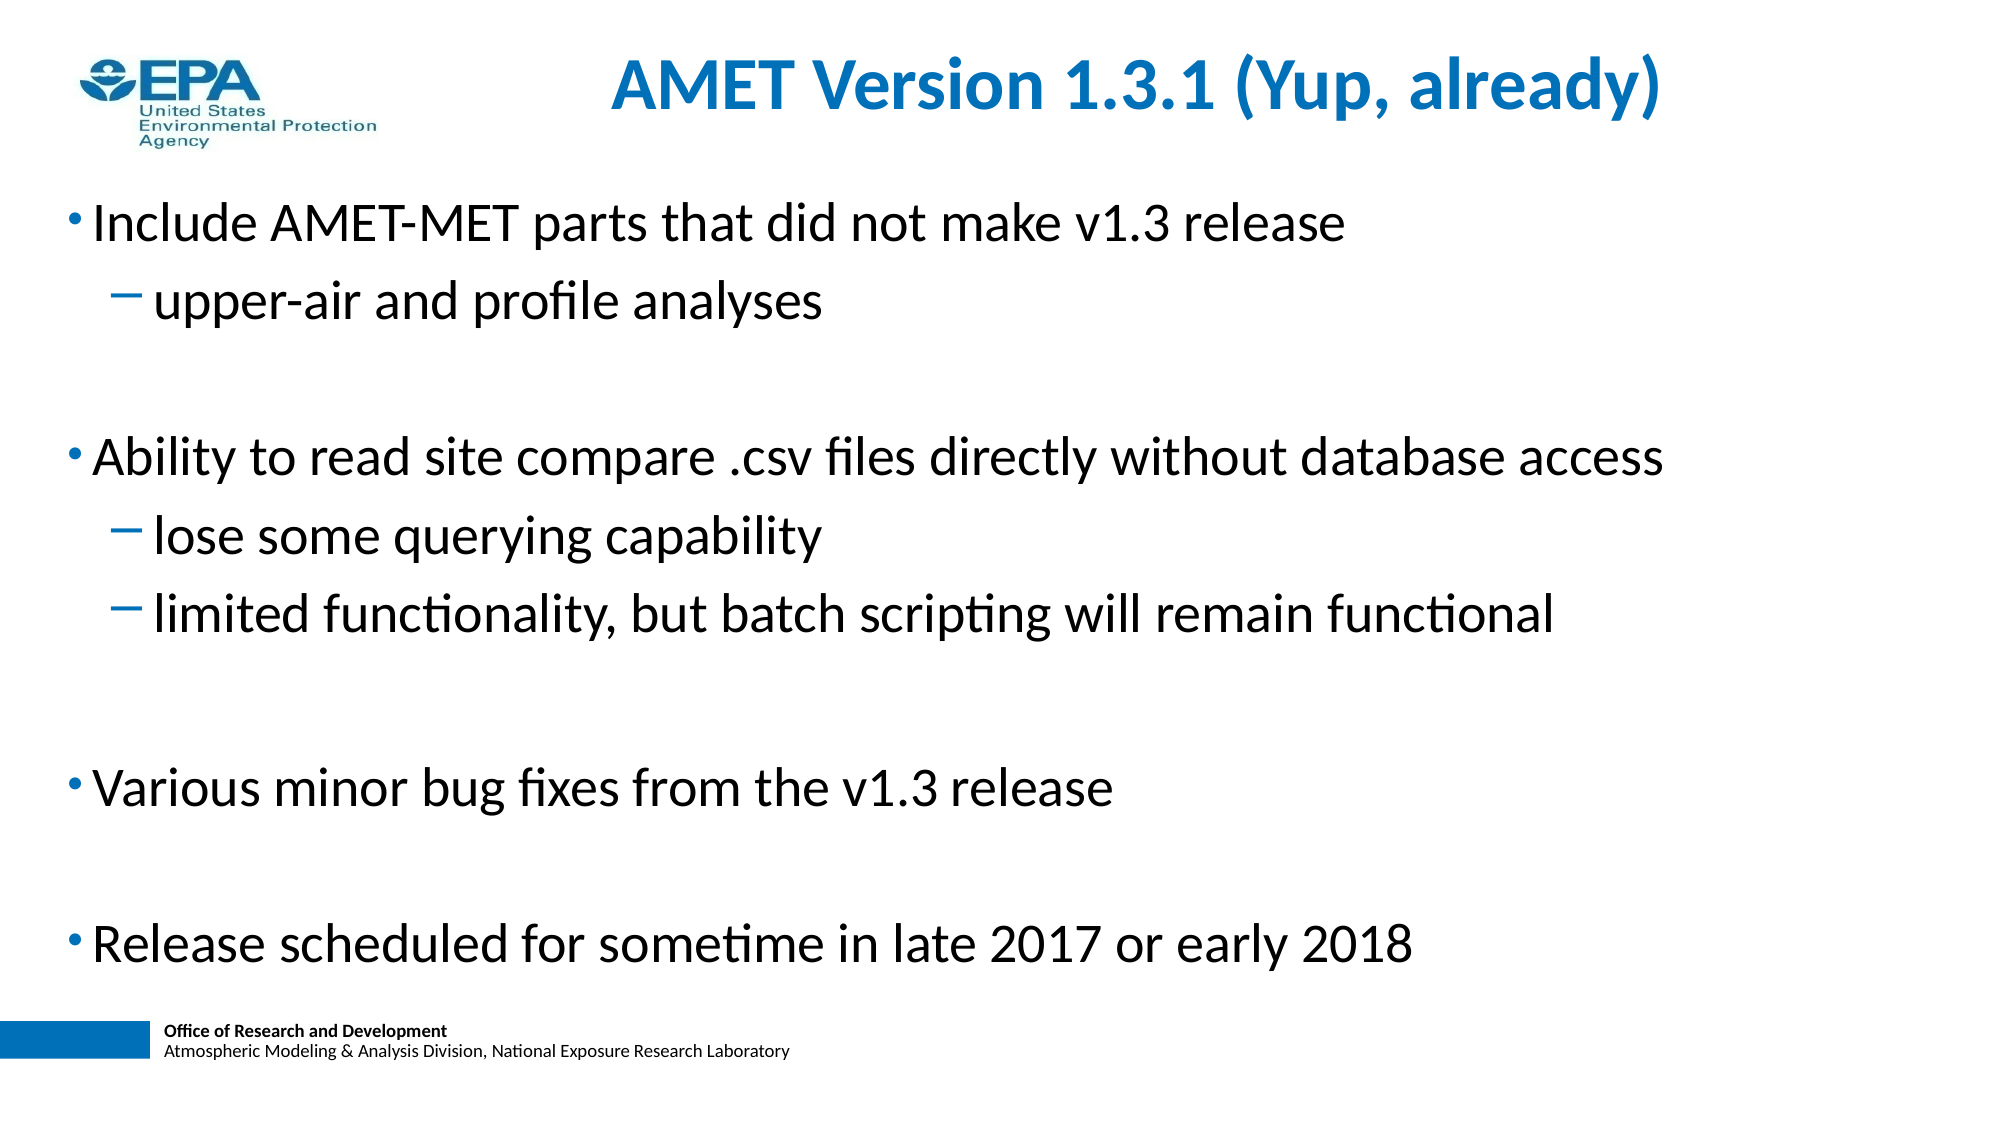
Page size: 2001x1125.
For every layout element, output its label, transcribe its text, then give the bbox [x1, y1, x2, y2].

list Include AMET-MET parts that did not make v1.3 release upper-air and profile analyses Ability to read site compare .csv files directly without database access lose some querying capability limited functionality, but batch scripting will remain functional Various minor bug fixes from the v1.3 release Release scheduled for sometime in late 2017 or early 2018 [51, 177, 1777, 986]
picture [0, 0, 1600, 900]
title AMET Version 1.3.1 (Yup, already) [274, 18, 2000, 141]
